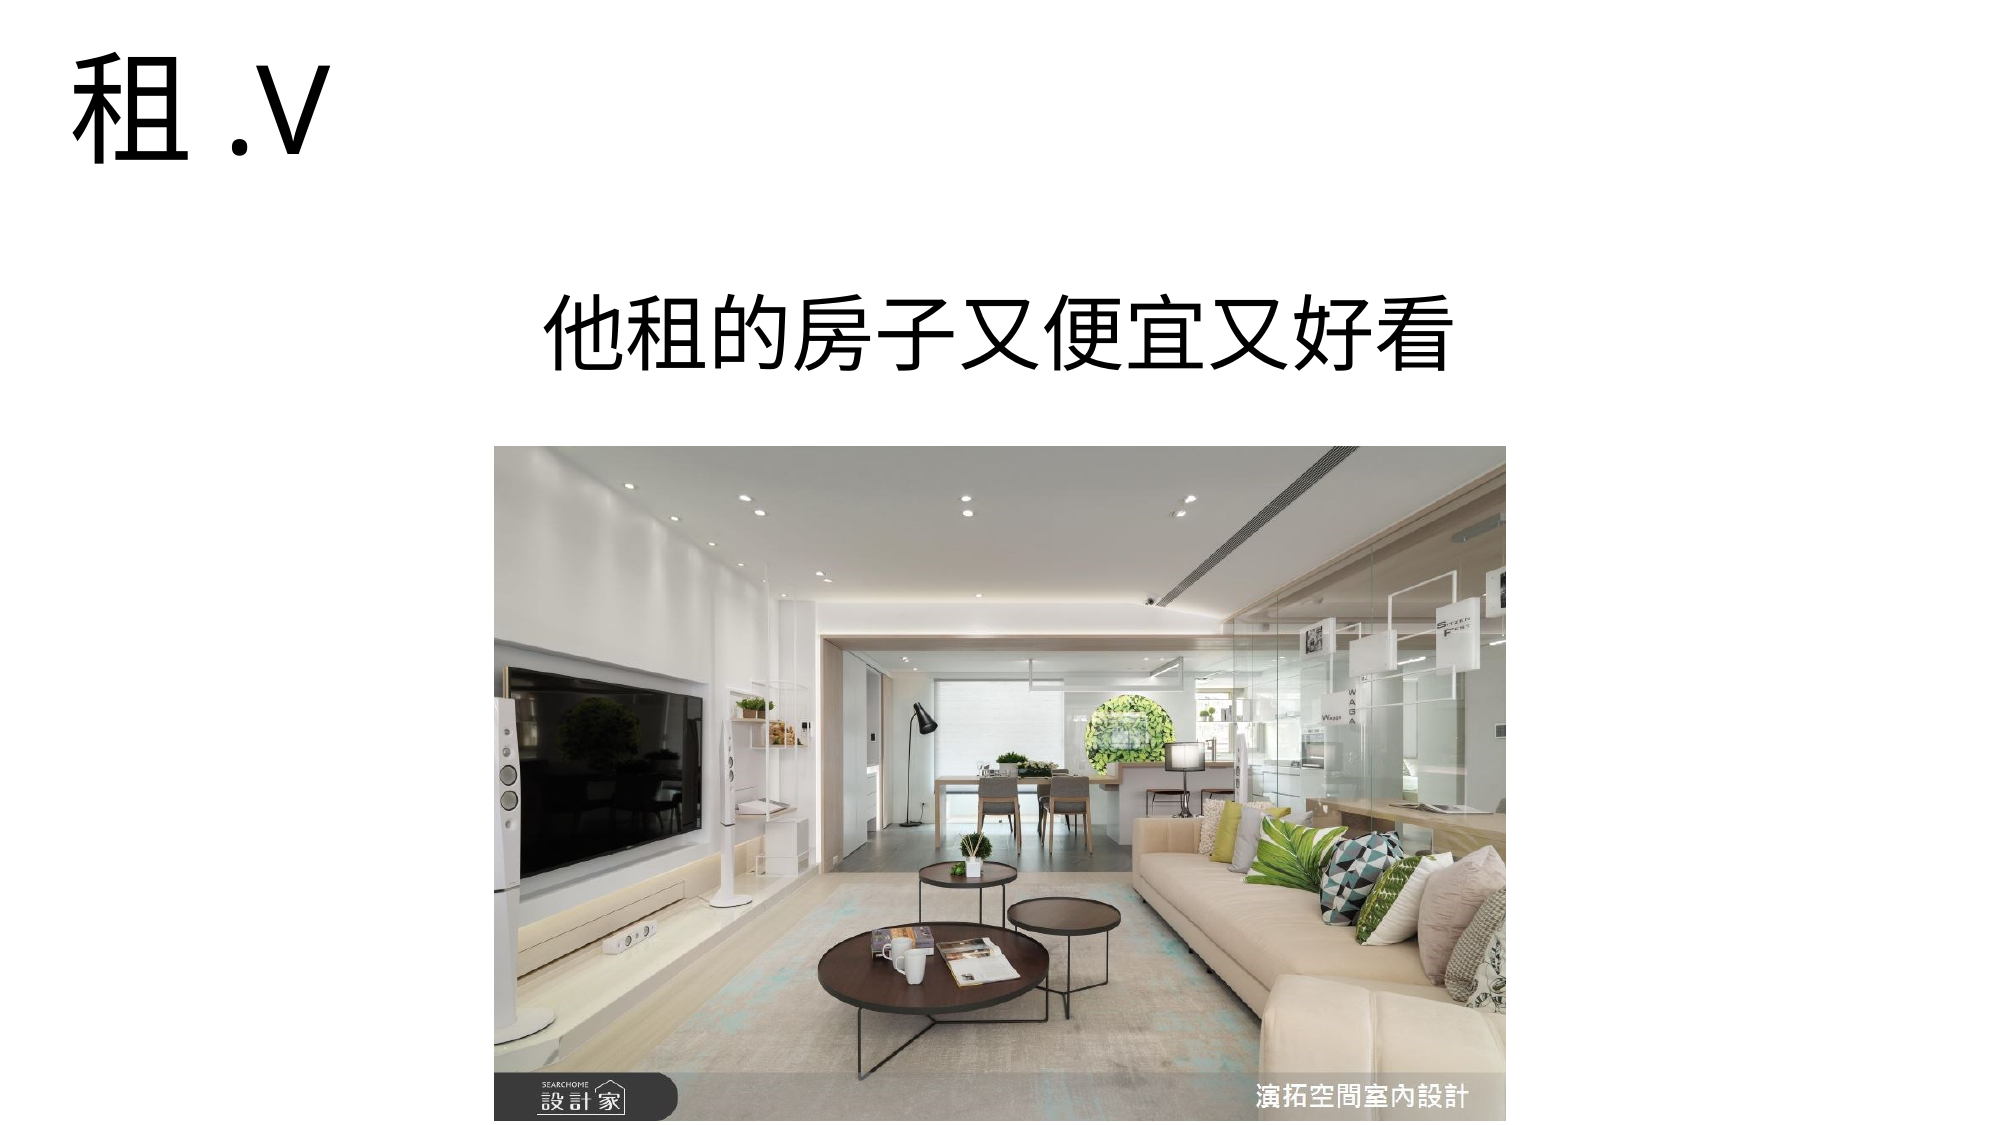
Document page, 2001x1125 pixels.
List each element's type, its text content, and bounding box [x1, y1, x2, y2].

picture [494, 446, 1506, 1121]
text_box 他租的房子又便宜又好看 [197, 162, 1803, 513]
title 租.V [55, 38, 1831, 338]
